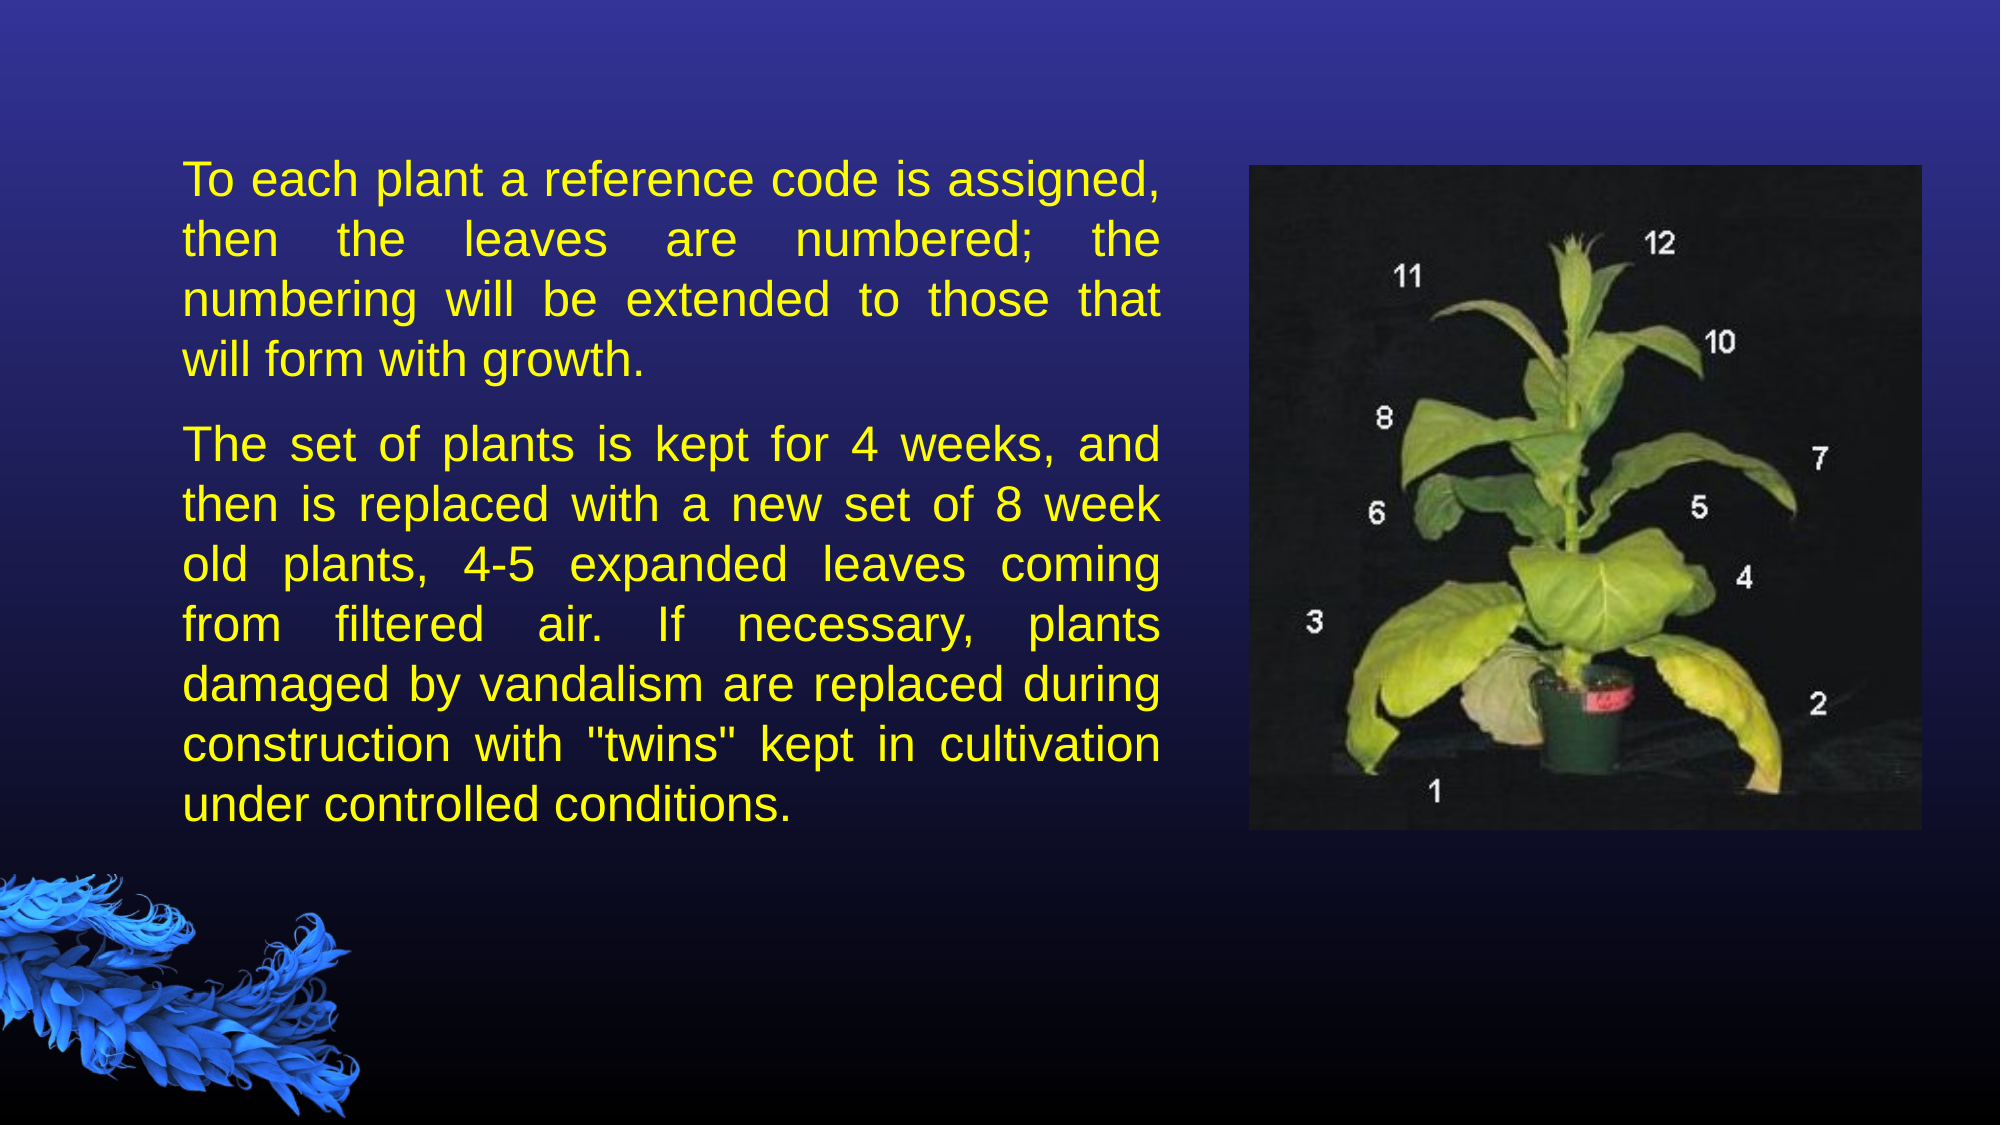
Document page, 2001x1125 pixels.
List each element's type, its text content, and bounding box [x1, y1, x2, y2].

picture [1248, 164, 1922, 830]
picture [0, 874, 363, 1125]
text_box To each plant a reference code is assigned, then the leaves are numbered; the numbering will be extended to those that will form with growth. The set of plants is kept for 4 weeks, and then is replaced with a new set of 8 week old plants, 4-5 expanded leaves coming from filtered air. If necessary, plants damaged by vandalism are replaced during construction with "twins" kept in cultivation under controlled conditions. [167, 139, 1177, 839]
